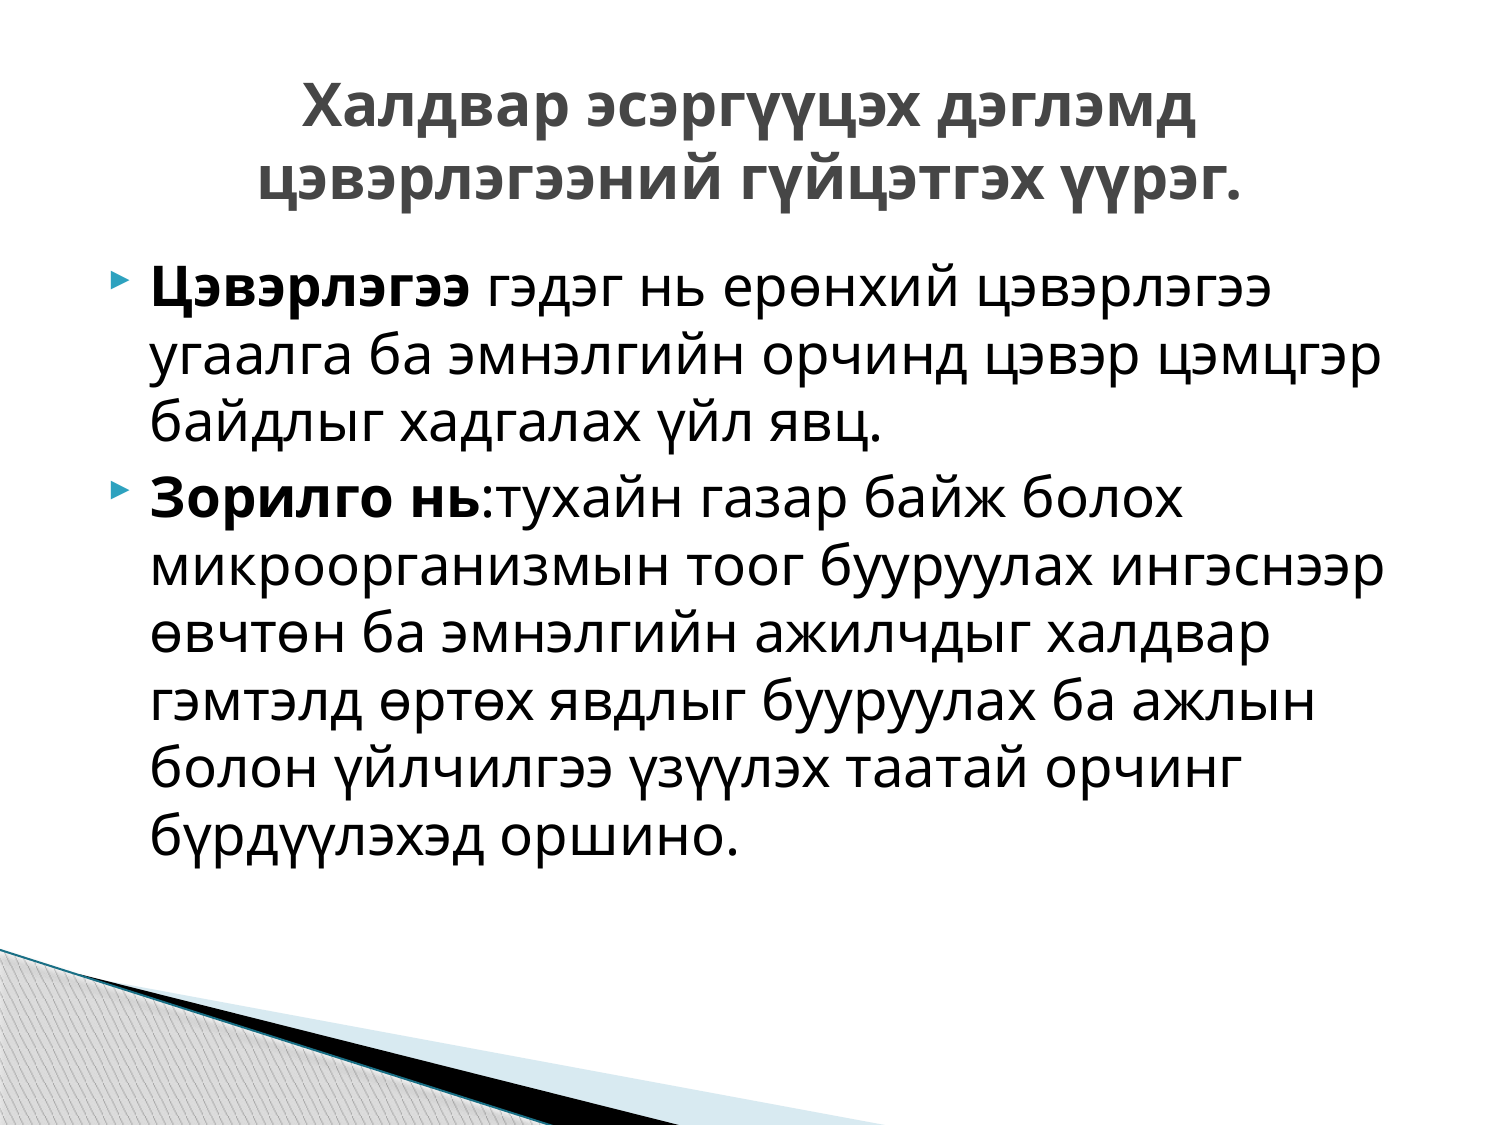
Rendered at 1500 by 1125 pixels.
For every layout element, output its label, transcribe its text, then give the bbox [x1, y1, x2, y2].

list Цэвэрлэгээ гэдэг нь ерөнхий цэвэрлэгээ угаалга ба эмнэлгийн орчинд цэвэр цэмцгэр байдлыг хадгалах үйл явц. Зорилго нь:тухайн газар байж болох микроорганизмын тоог бууруулах ингэснээр өвчтөн ба эмнэлгийн ажилчдыг халдвар гэмтэлд өртөх явдлыг бууруулах ба ажлын болон үйлчилгээ үзүүлэх таатай орчинг бүрдүүлэхэд оршино. [75, 243, 1425, 986]
title Халдвар эсэргүүцэх дэглэмд цэвэрлэгээний гүйцэтгэх үүрэг. [75, 45, 1425, 233]
